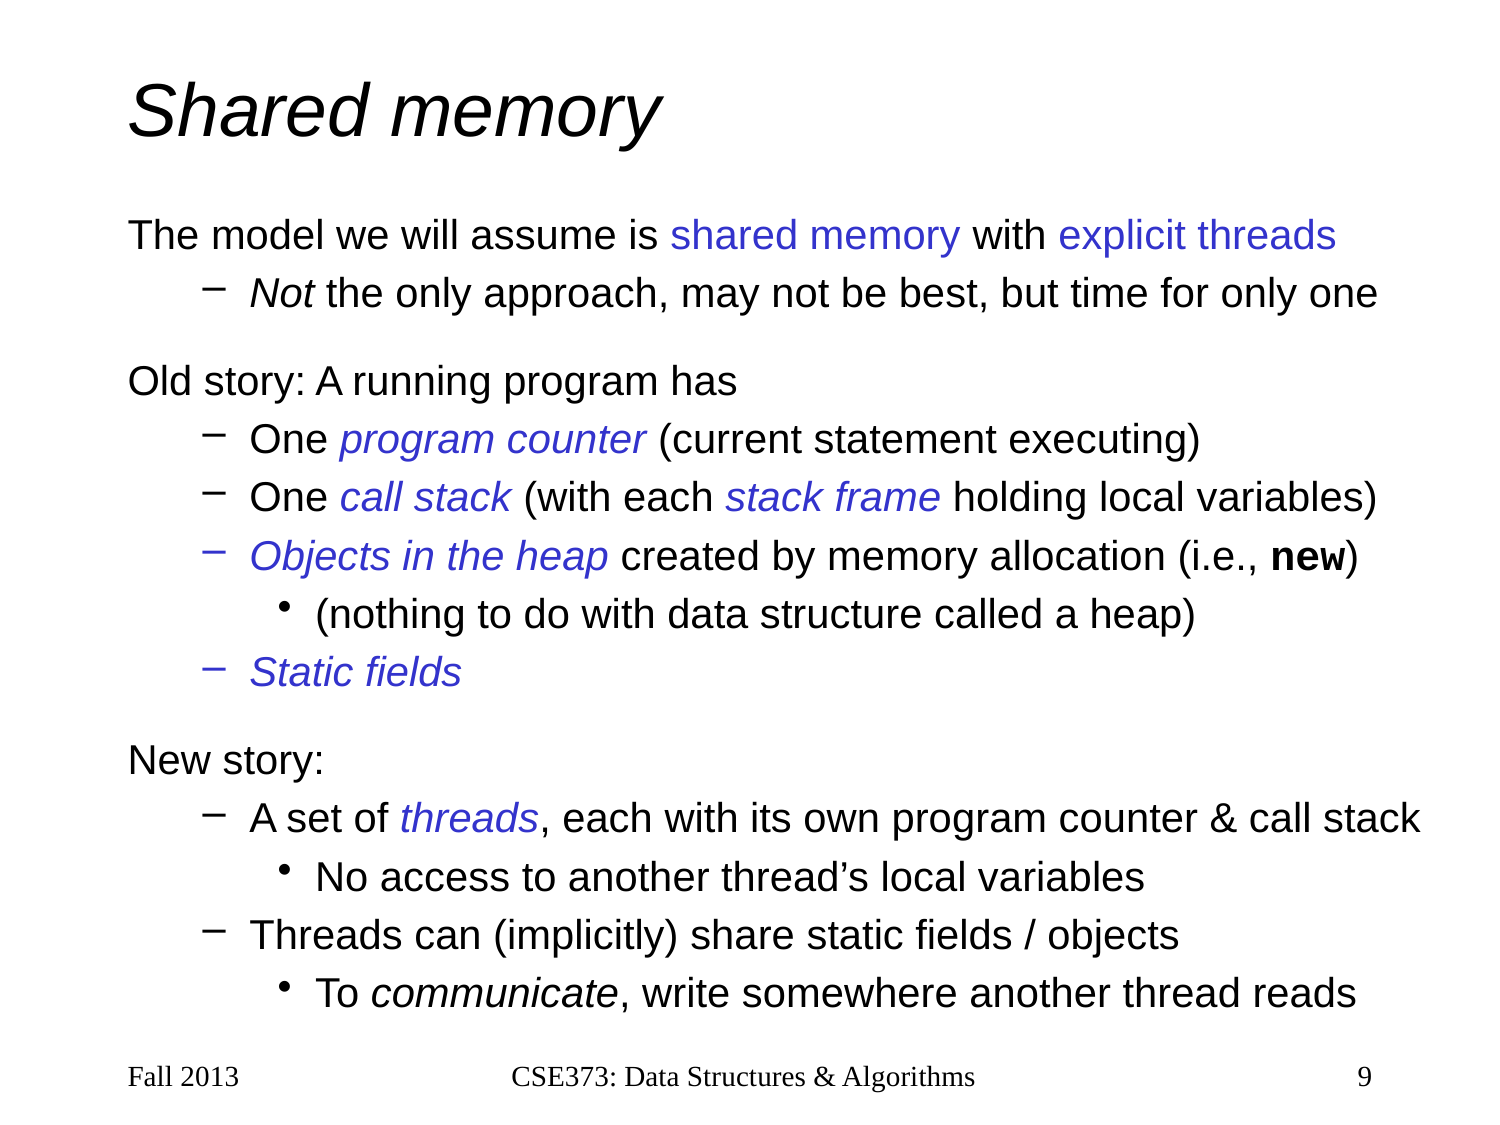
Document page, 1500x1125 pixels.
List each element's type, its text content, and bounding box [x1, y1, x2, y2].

slide_number 9 [1076, 1049, 1388, 1125]
footer CSE373: Data Structures & Algorithms [426, 1049, 1076, 1125]
slide_number Fall 2013 [112, 1049, 426, 1125]
list The model we will assume is shared memory with explicit threads Not the only approach, may not be best, but time for only one Old story: A running program has One program counter (current statement executing) One call stack (with each stack frame holding local variables) Objects in the heap created by memory allocation (i.e., new) (nothing to do with data structure called a heap) Static fields New story: A set of threads, each with its own program counter & call stack No access to another thread’s local variables Threads can (implicitly) share static fields / objects To communicate, write somewhere another thread reads [112, 199, 1438, 988]
title Shared memory [112, 12, 1388, 199]
